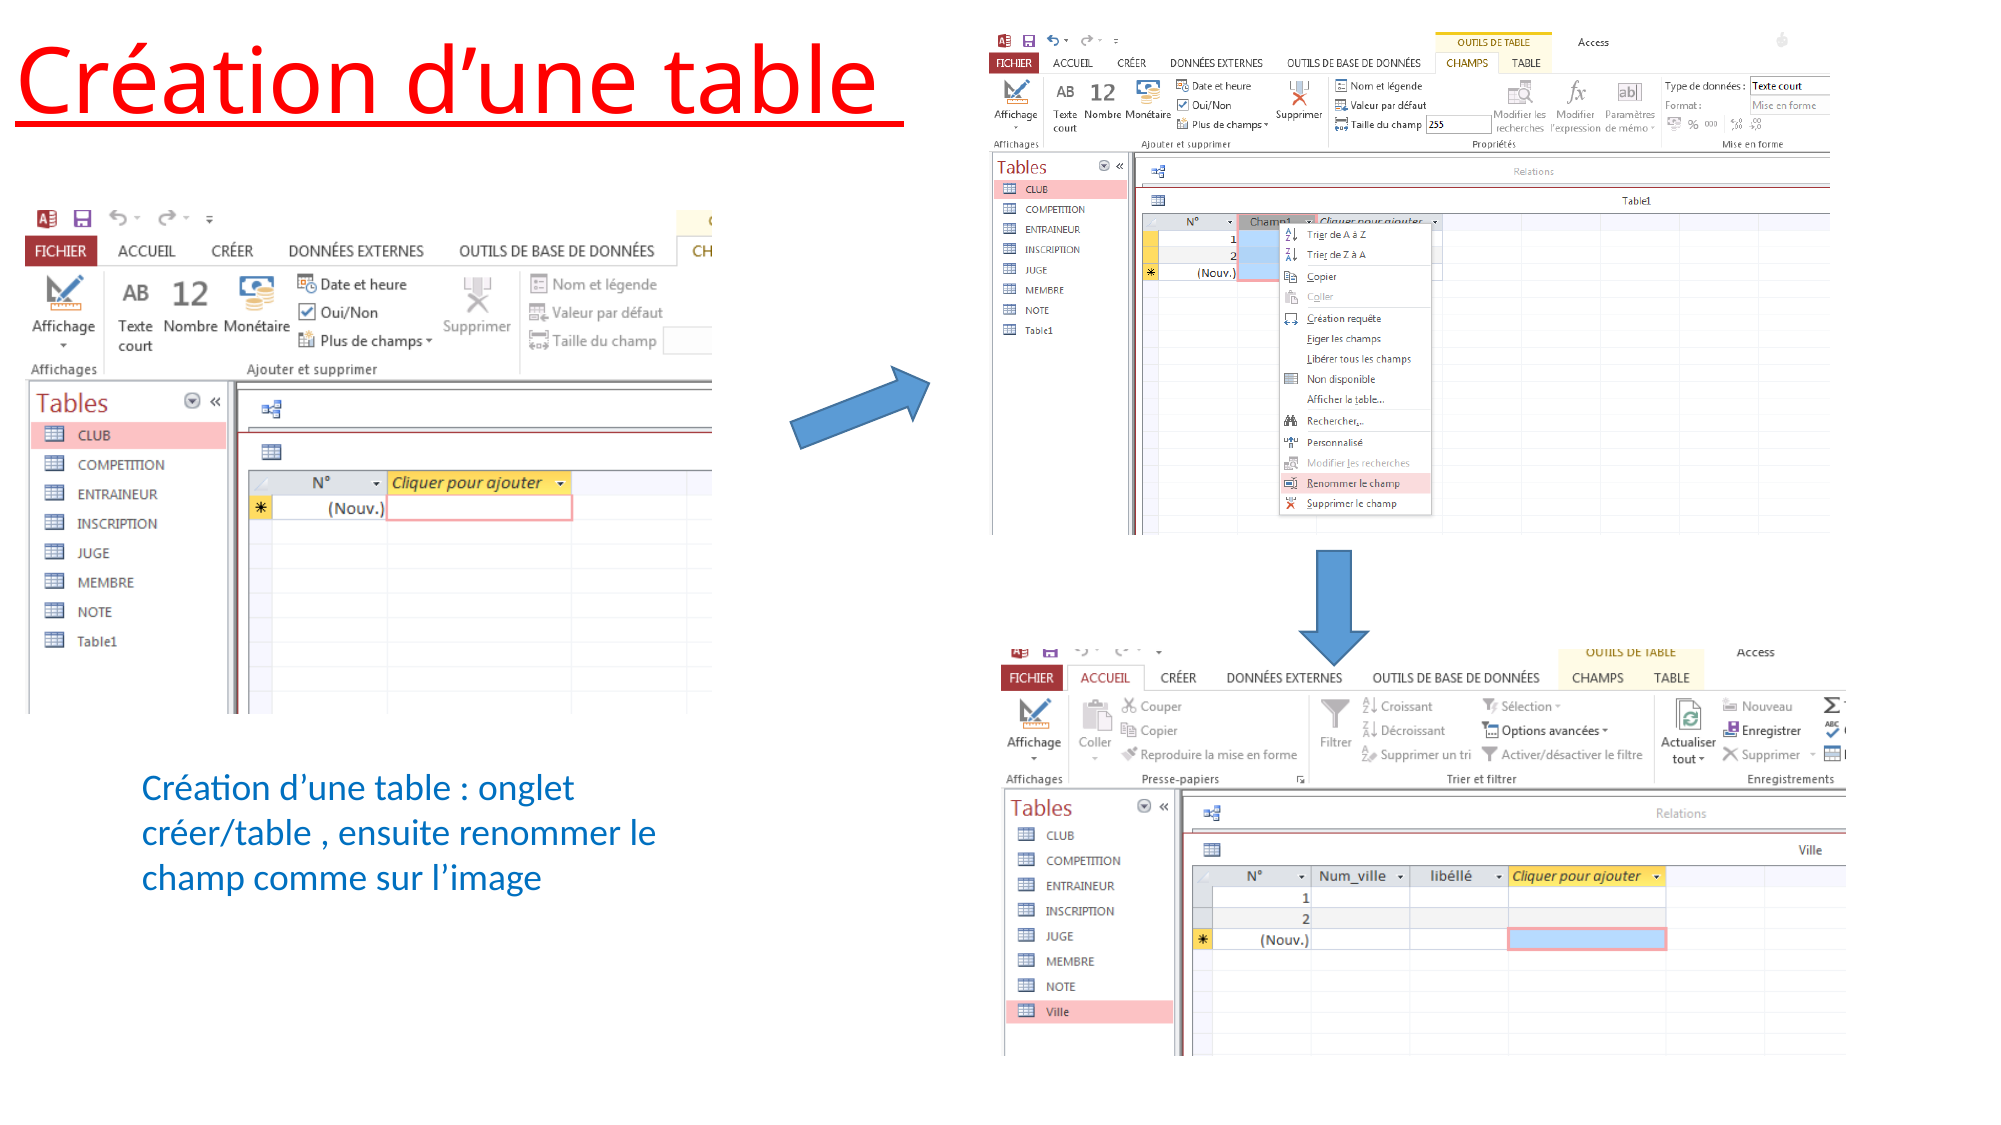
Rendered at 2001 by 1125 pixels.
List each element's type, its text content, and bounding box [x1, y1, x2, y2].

text_box Création d’une table : onglet créer/table , ensuite renommer le champ comme sur l’image [127, 755, 675, 905]
picture [989, 32, 1830, 535]
picture [1001, 649, 1846, 1056]
text_box [1298, 549, 1371, 649]
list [25, 210, 712, 714]
title Création d’une table [0, 0, 1725, 193]
text_box [789, 365, 931, 450]
